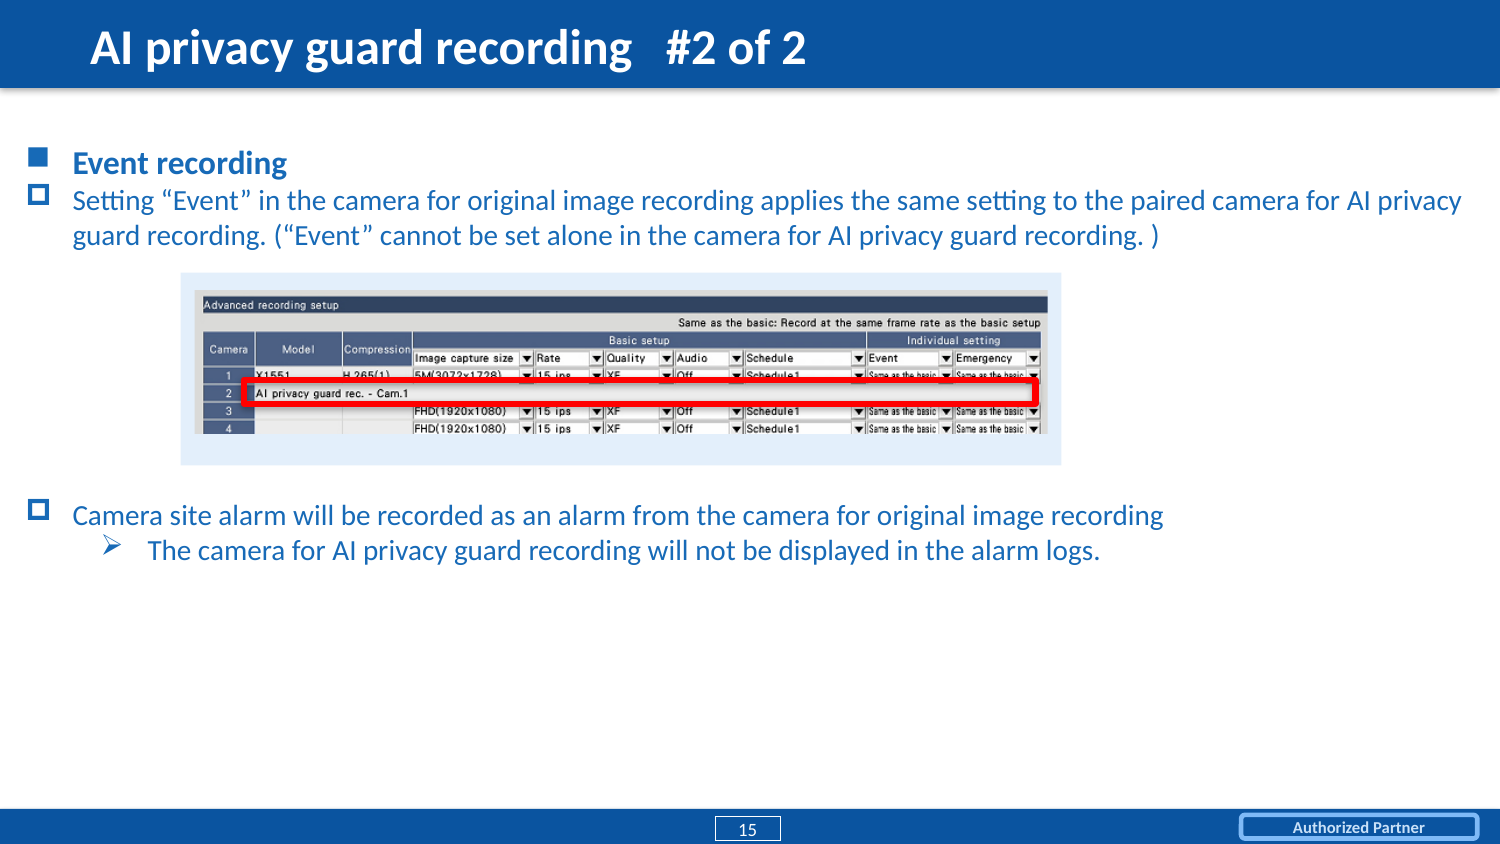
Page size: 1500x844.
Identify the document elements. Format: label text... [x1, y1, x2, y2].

text_box Event recording Setting “Event” in the camera for original image recording applies the same setting to the paired camera for AI privacy guard recording. (“Event” cannot be set alone in the camera for AI privacy guard recording. ) Camera site alarm will be recorded as an alarm from the camera for original image recording The camera for AI privacy guard recording will not be displayed in the alarm logs. [10, 133, 1497, 644]
text_box [180, 272, 1062, 466]
title AI privacy guard recording #2 of 2 [75, 1, 1285, 88]
picture [194, 290, 1048, 434]
